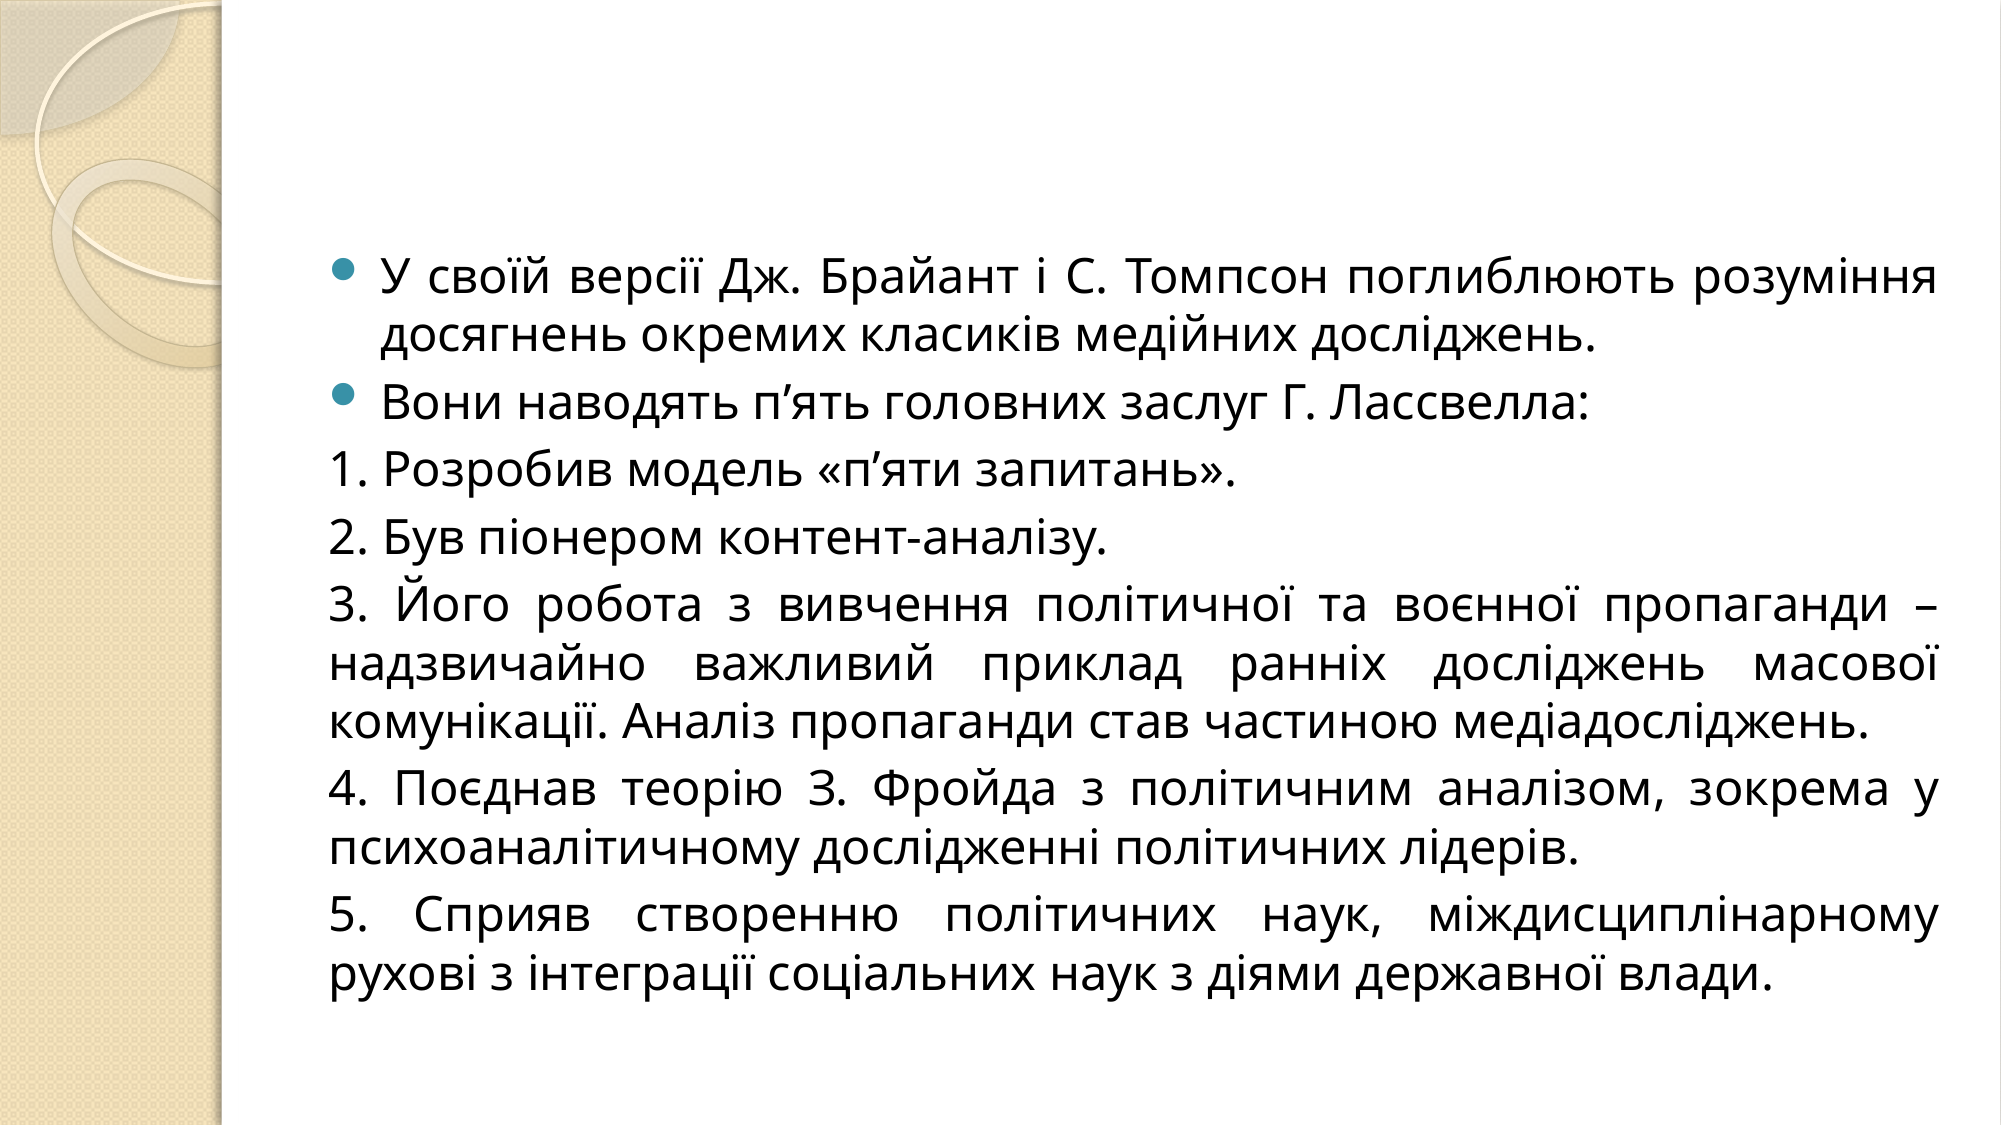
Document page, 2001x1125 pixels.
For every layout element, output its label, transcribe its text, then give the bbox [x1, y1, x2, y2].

list У своїй версії Дж. Брайант і С. Томпсон поглиблюють розуміння досягнень окремих класиків медійних досліджень. Вони наводять п’ять головних заслуг Г. Лассвелла: 1. Розробив модель «п’яти запитань». 2. Був піонером контент-аналізу. 3. Його робота з вивчення політичної та воєнної пропаганди – надзвичайно важливий приклад ранніх досліджень масової комунікації. Аналіз пропаганди став частиною медіадосліджень. 4. Поєднав теорію З. Фройда з політичним аналізом, зокрема у психоаналітичному дослідженні політичних лідерів. 5. Сприяв створенню політичних наук, міждисциплінарному рухові з інтеграції соціальних наук з діями державної влади. [313, 237, 1954, 1025]
